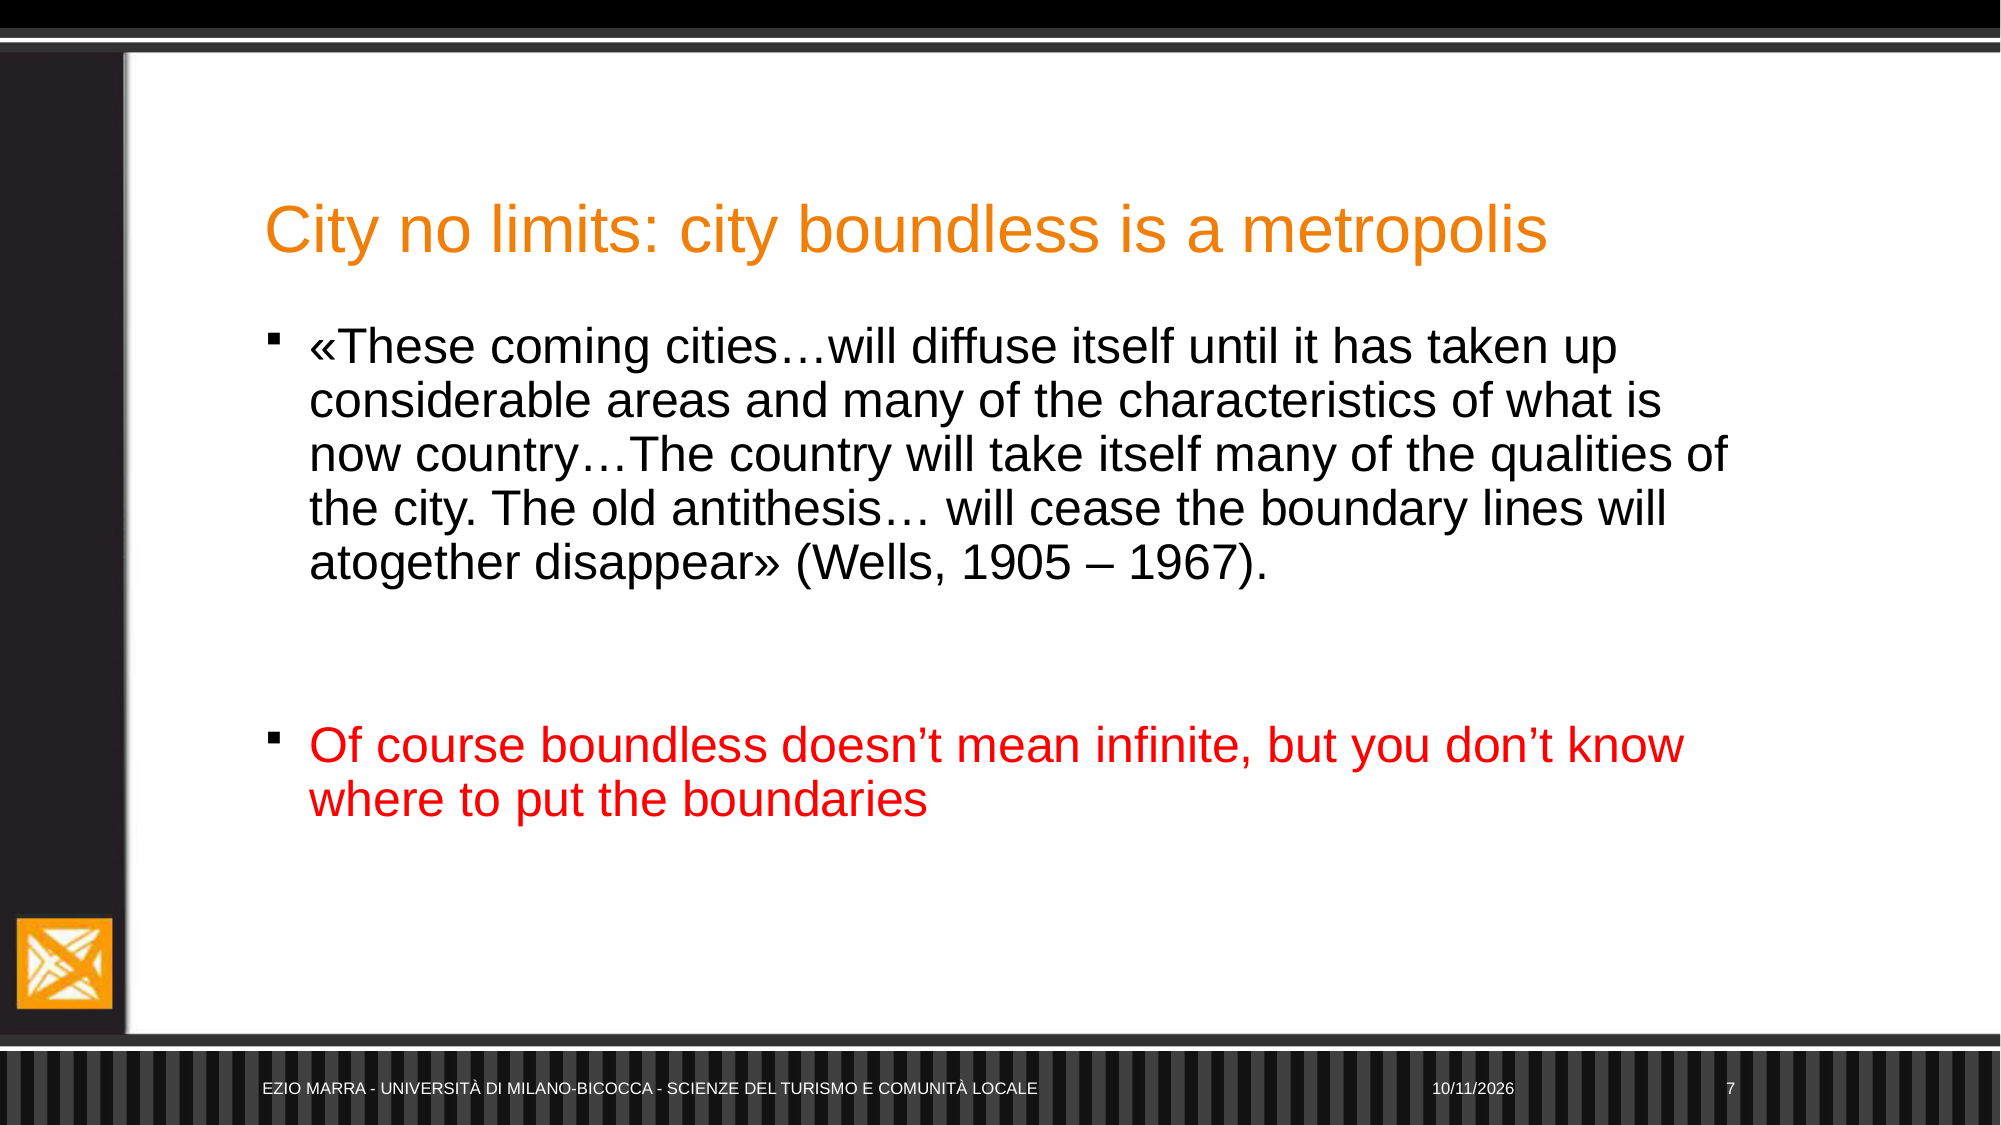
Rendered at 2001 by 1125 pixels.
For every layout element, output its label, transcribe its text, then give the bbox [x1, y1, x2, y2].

list «These coming cities…will diffuse itself until it has taken up considerable areas and many of the characteristics of what is now country…The country will take itself many of the qualities of the city. The old antithesis… will cease the boundary lines will atogether disappear» (Wells, 1905 – 1967). Of course boundless doesn’t mean infinite, but you don’t know where to put the boundaries [249, 312, 1751, 988]
footer Ezio Marra - Università di Milano-Bicocca - Scienze del Turismo e Comunità Locale [247, 1069, 1243, 1107]
slide_number 7 [1596, 1069, 1751, 1107]
title City no limits: city boundless is a metropolis [249, 99, 1751, 275]
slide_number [1311, 1069, 1530, 1107]
picture [0, 53, 2001, 1034]
